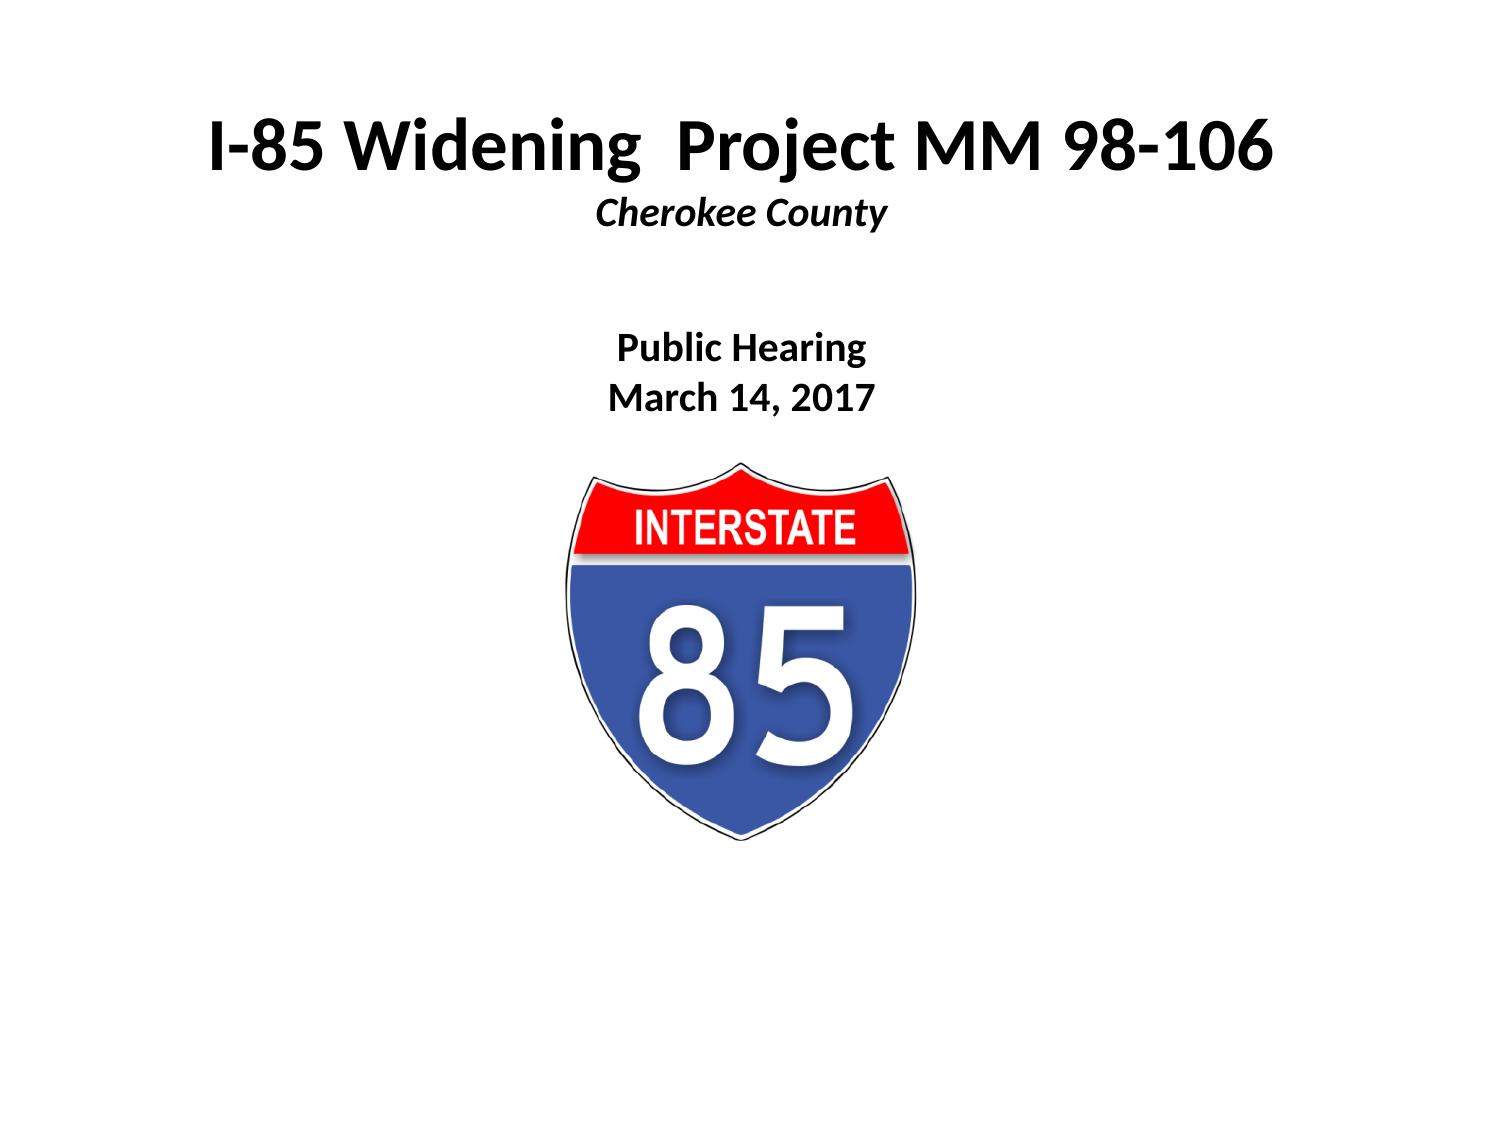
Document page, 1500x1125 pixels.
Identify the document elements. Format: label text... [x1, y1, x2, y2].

text_box Public Hearing March 14, 2017 [592, 312, 891, 428]
text_box I-85 Widening Project MM 98-106 Cherokee County [193, 87, 1291, 243]
picture [565, 462, 919, 841]
